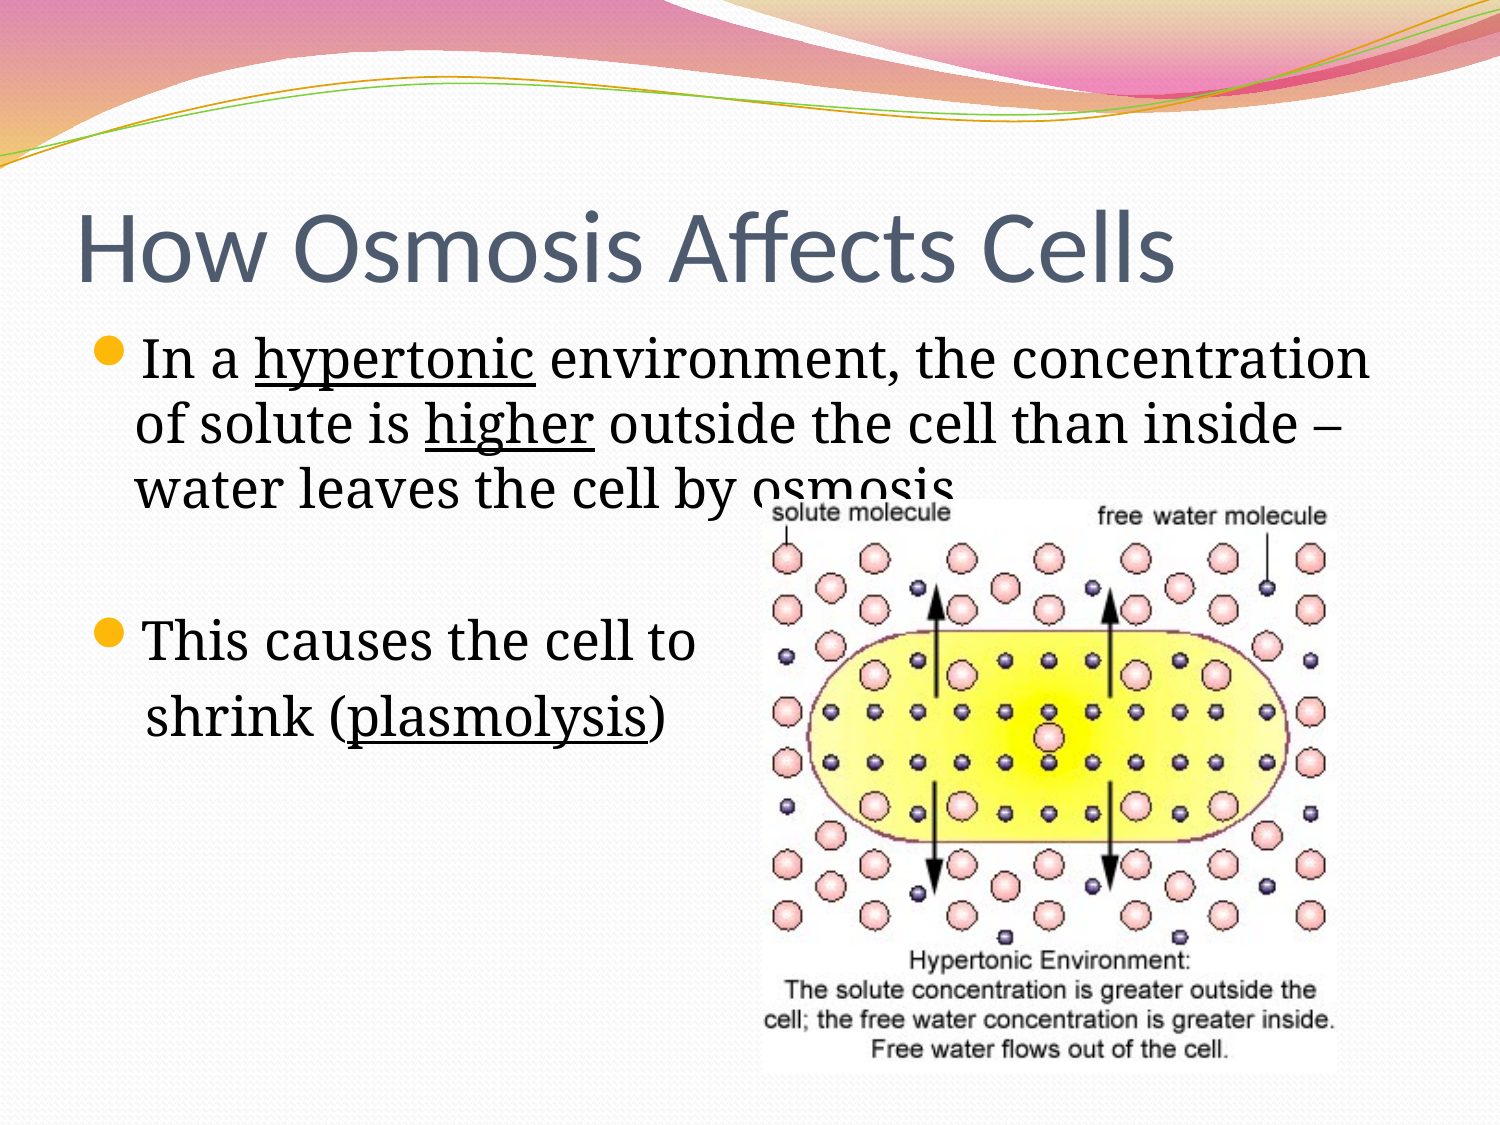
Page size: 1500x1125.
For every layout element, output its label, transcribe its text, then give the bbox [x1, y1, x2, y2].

list In a hypertonic environment, the concentration of solute is higher outside the cell than inside – water leaves the cell by osmosis This causes the cell to shrink (plasmolysis) [75, 317, 1425, 1038]
picture [762, 499, 1337, 1073]
title How Osmosis Affects Cells [75, 115, 1425, 303]
